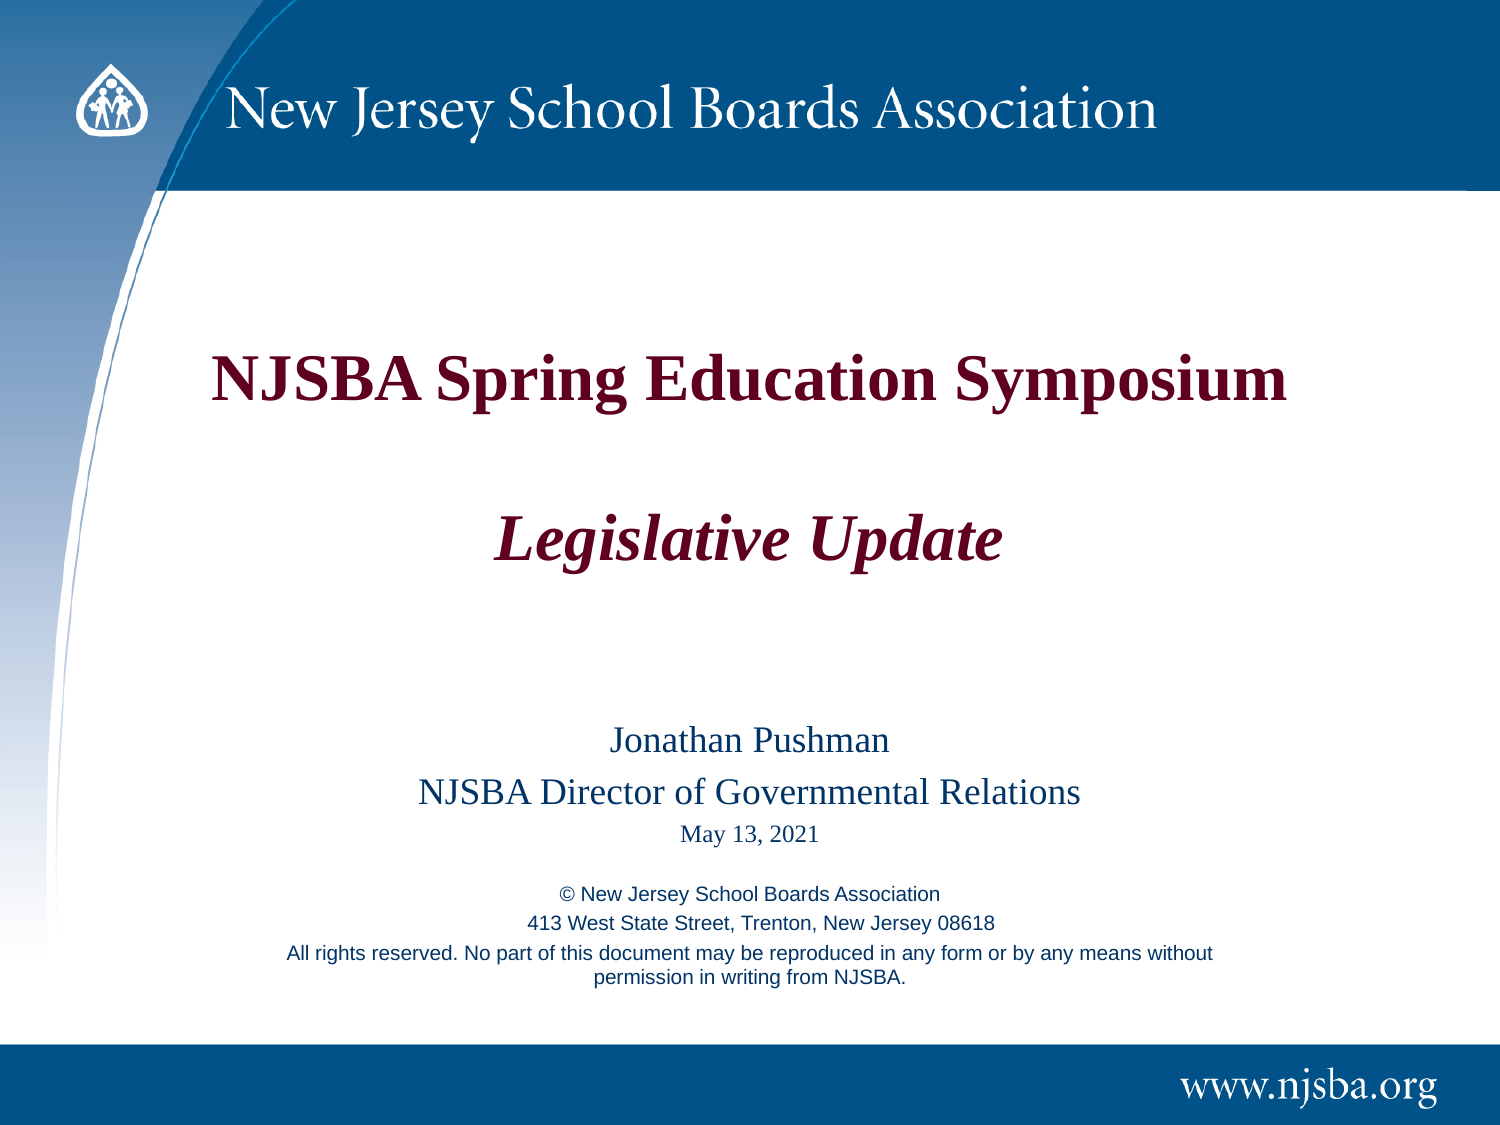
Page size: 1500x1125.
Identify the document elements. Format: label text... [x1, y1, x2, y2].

picture [0, 0, 1500, 1125]
subtitle Jonathan Pushman NJSBA Director of Governmental Relations May 13, 2021 © New Jersey School Boards Association 413 West State Street, Trenton, New Jersey 08618 All rights reserved. No part of this document may be reproduced in any form or by any means without permission in writing from NJSBA. [225, 549, 1275, 838]
title NJSBA Spring Education Symposium Legislative Update [112, 411, 1388, 575]
